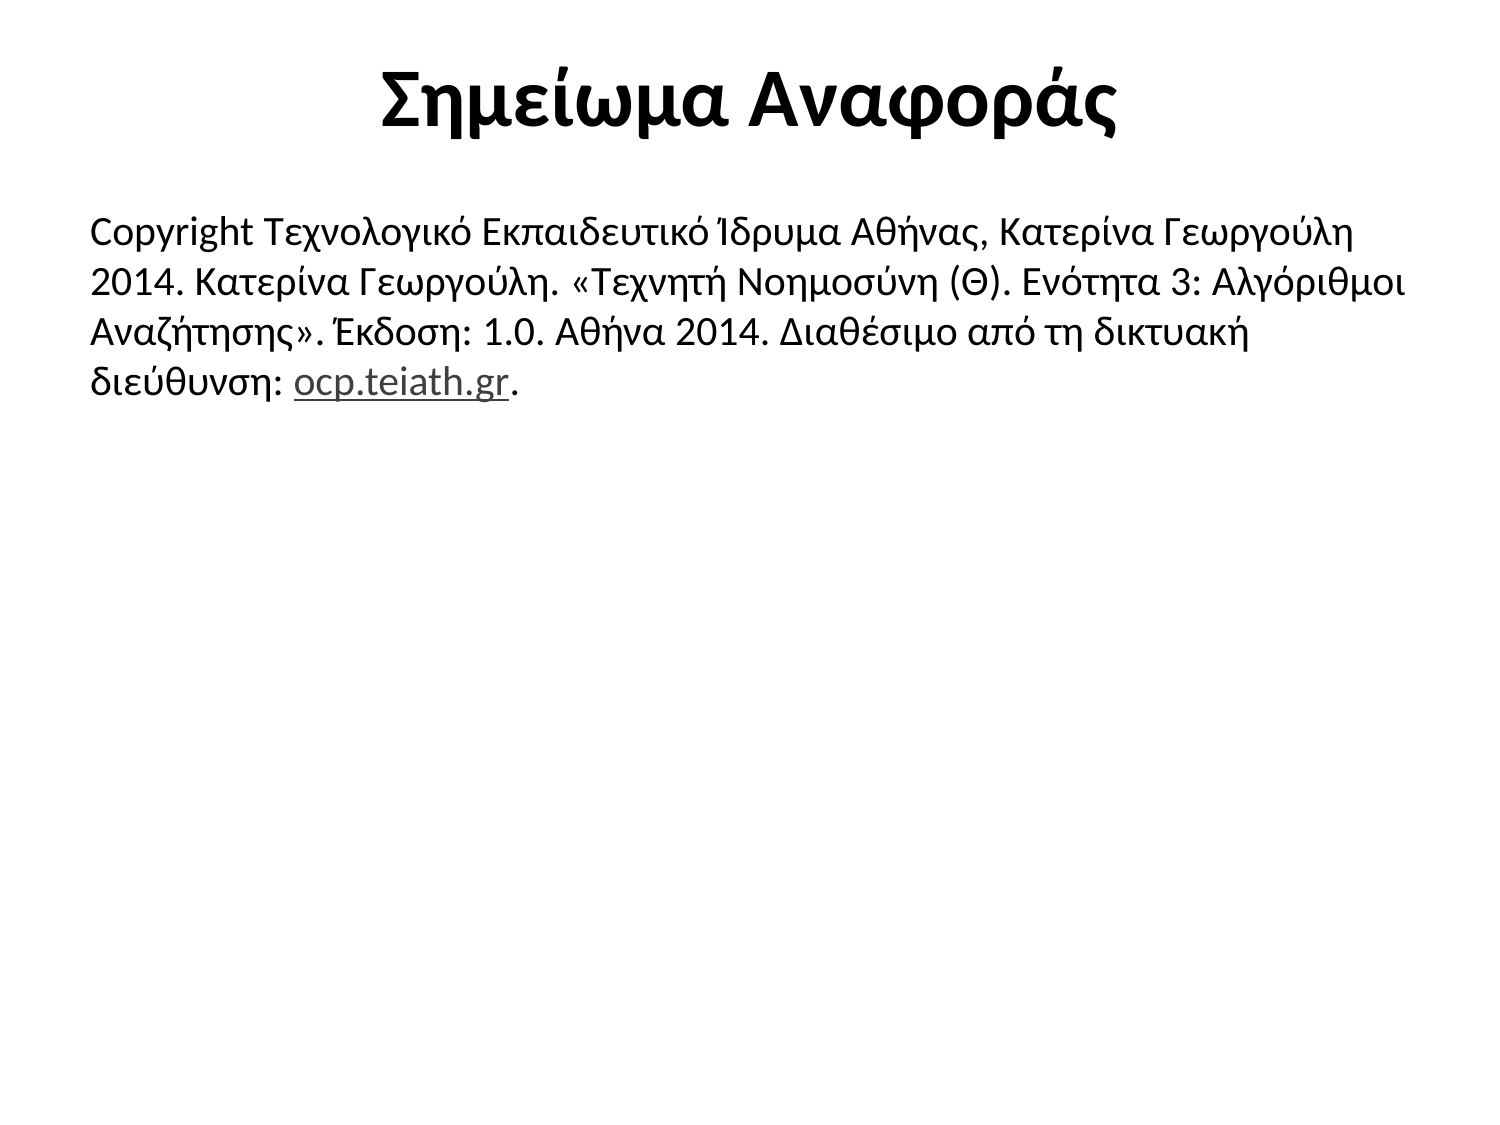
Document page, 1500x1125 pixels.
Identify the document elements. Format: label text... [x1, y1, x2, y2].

title Σημείωμα Αναφοράς [0, 19, 1500, 169]
list Copyright Τεχνολογικό Εκπαιδευτικό Ίδρυμα Αθήνας, Κατερίνα Γεωργούλη 2014. Κατερίνα Γεωργούλη. «Τεχνητή Νοημοσύνη (Θ). Ενότητα 3: Αλγόριθμοι Αναζήτησης». Έκδοση: 1.0. Αθήνα 2014. Διαθέσιμο από τη δικτυακή διεύθυνση: ocp.teiath.gr. [75, 196, 1425, 1024]
